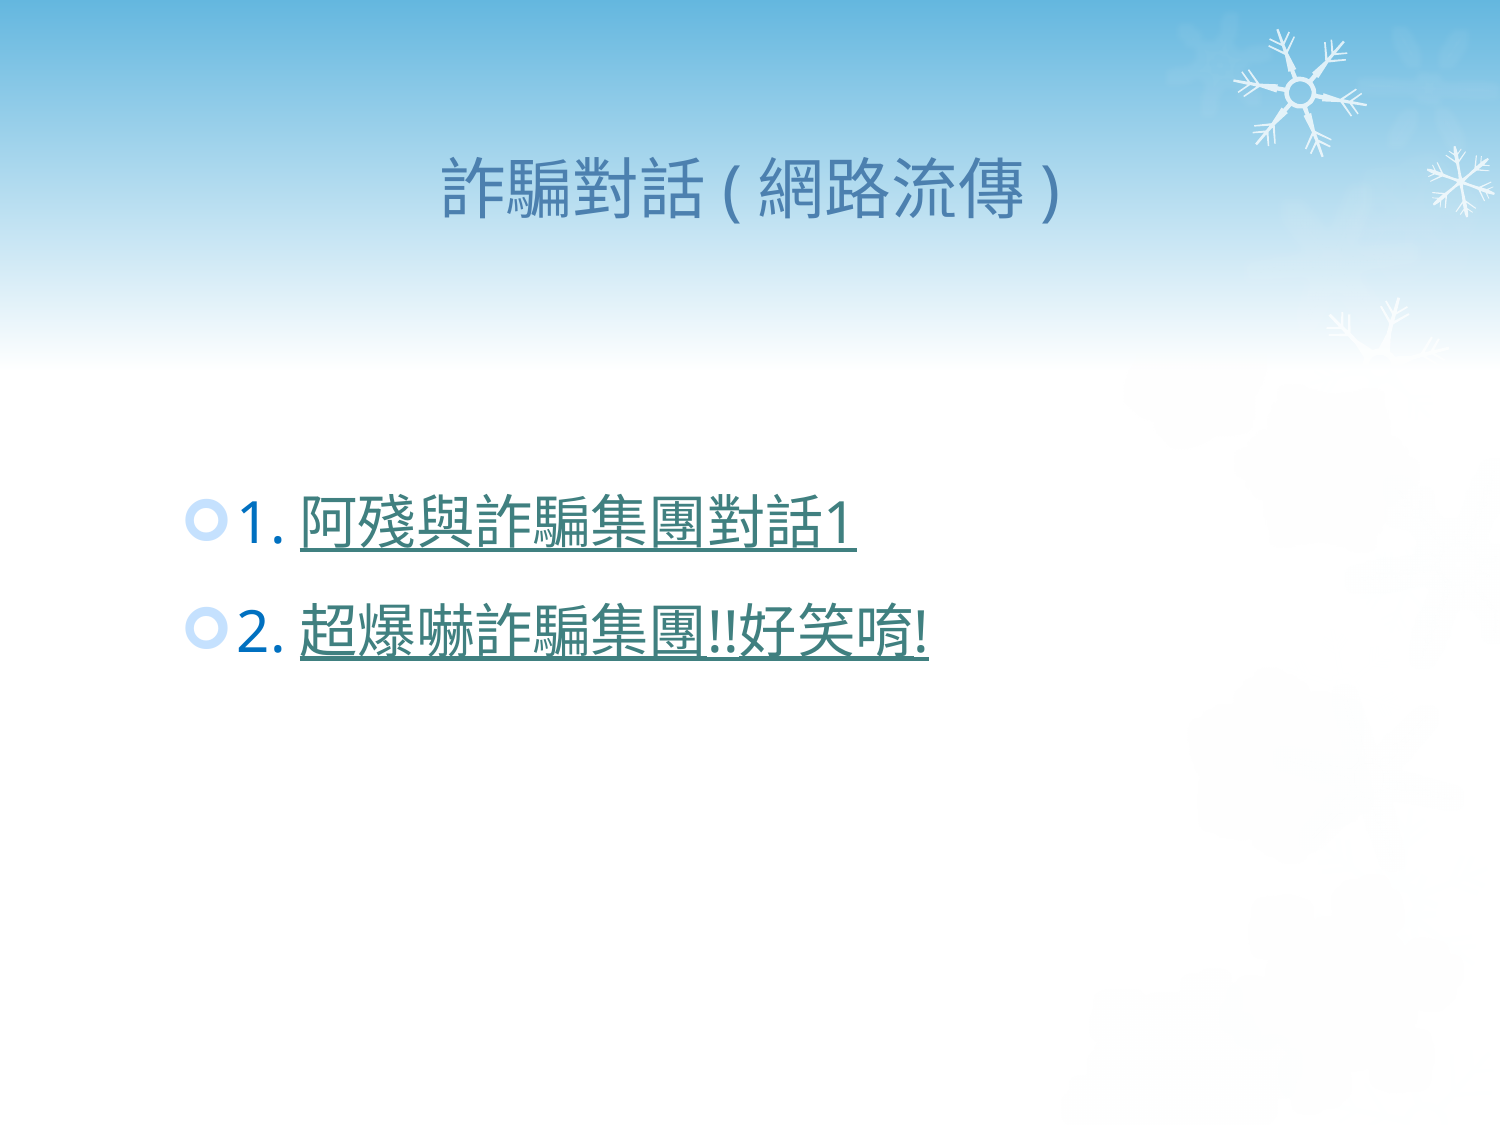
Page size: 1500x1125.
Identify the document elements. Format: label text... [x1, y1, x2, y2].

title 詐騙對話(網路流傳) [165, 110, 1335, 263]
list 1.阿殘與詐騙集團對話1 2.超爆嚇詐騙集團!!好笑唷! [165, 296, 1335, 962]
